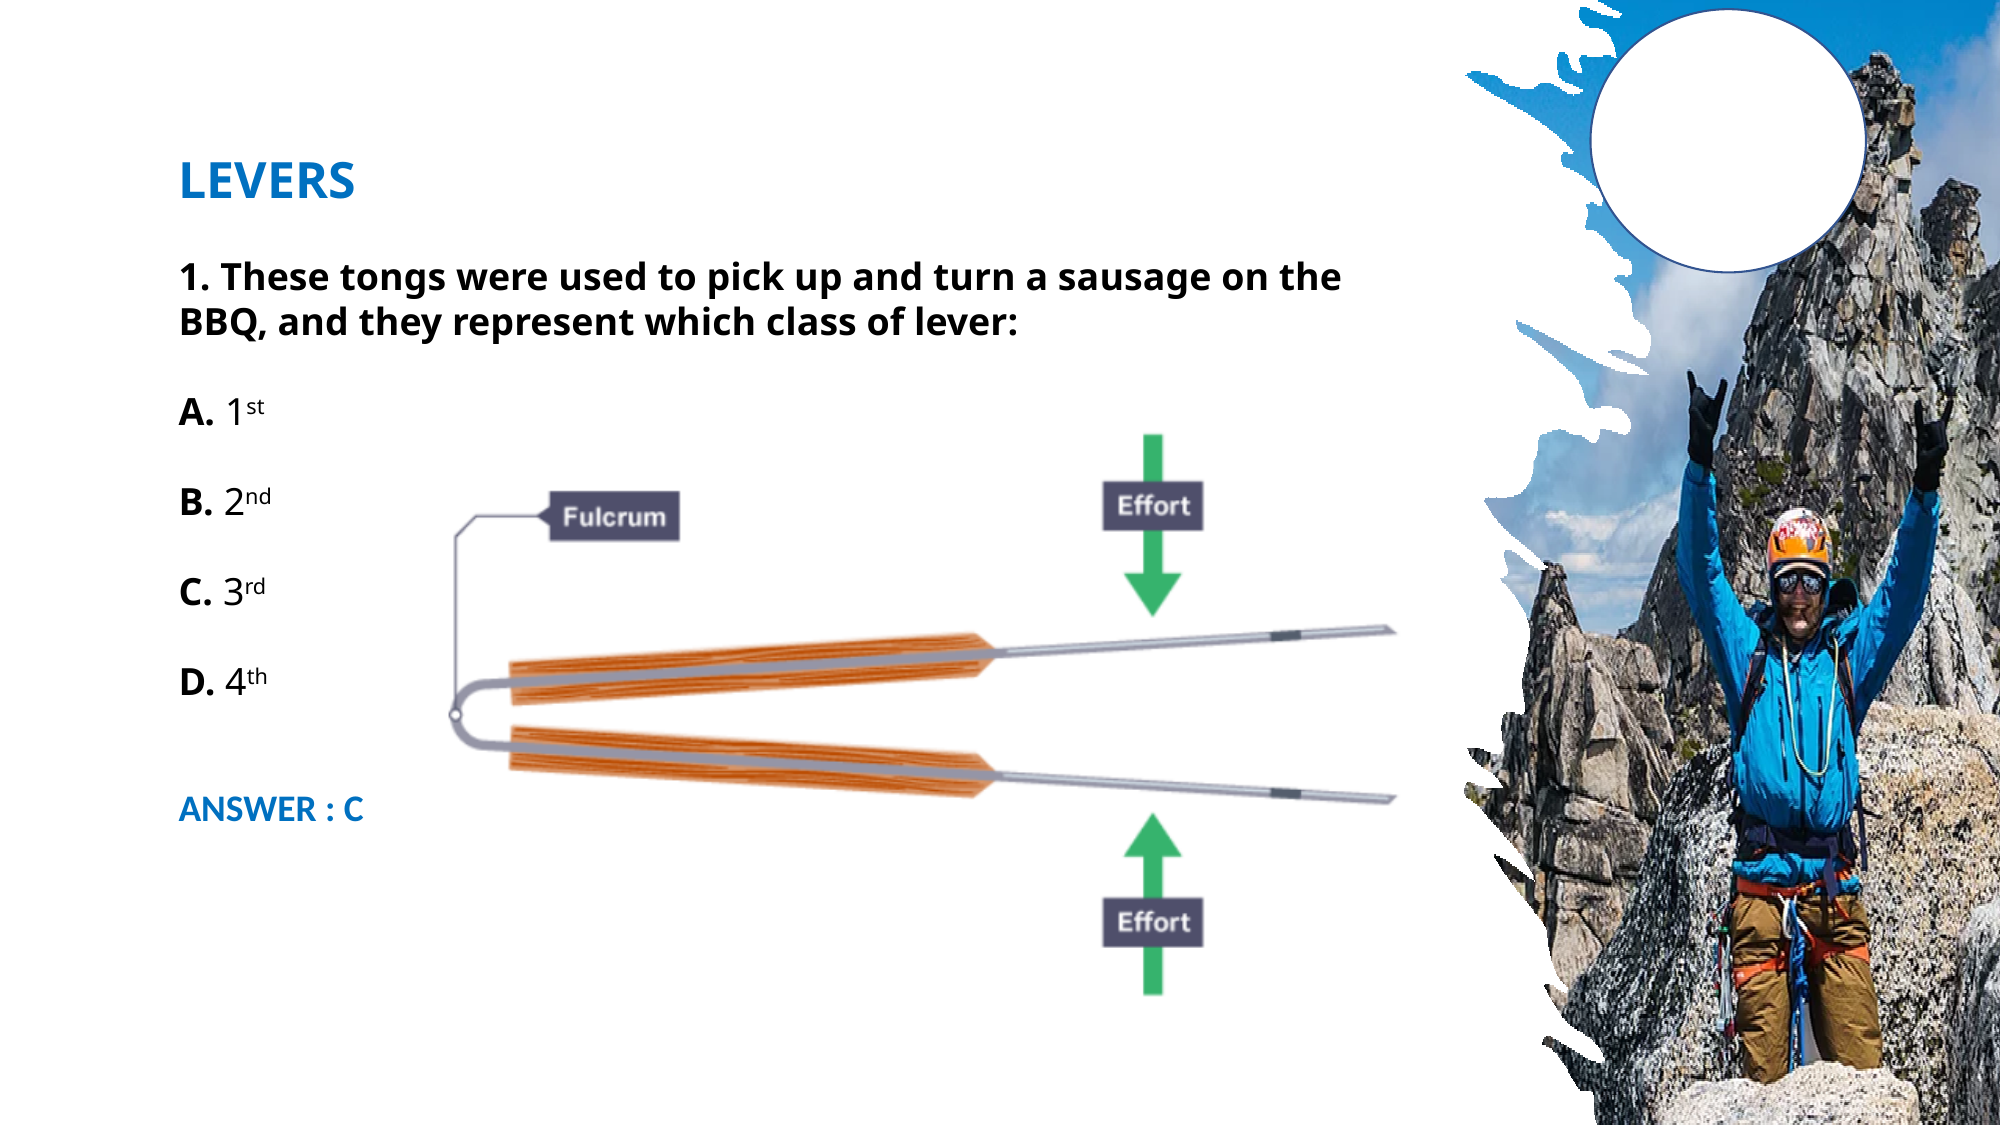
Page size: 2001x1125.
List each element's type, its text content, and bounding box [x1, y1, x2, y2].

text_box ANSWER : C [163, 776, 402, 837]
picture [402, 413, 1436, 1009]
picture [1456, 0, 2000, 1125]
text_box LEVERS 1. These tongs were used to pick up and turn a sausage on the BBQ, and they represent which class of lever: A. 1st B. 2nd C. 3rd D. 4th [163, 140, 1415, 756]
